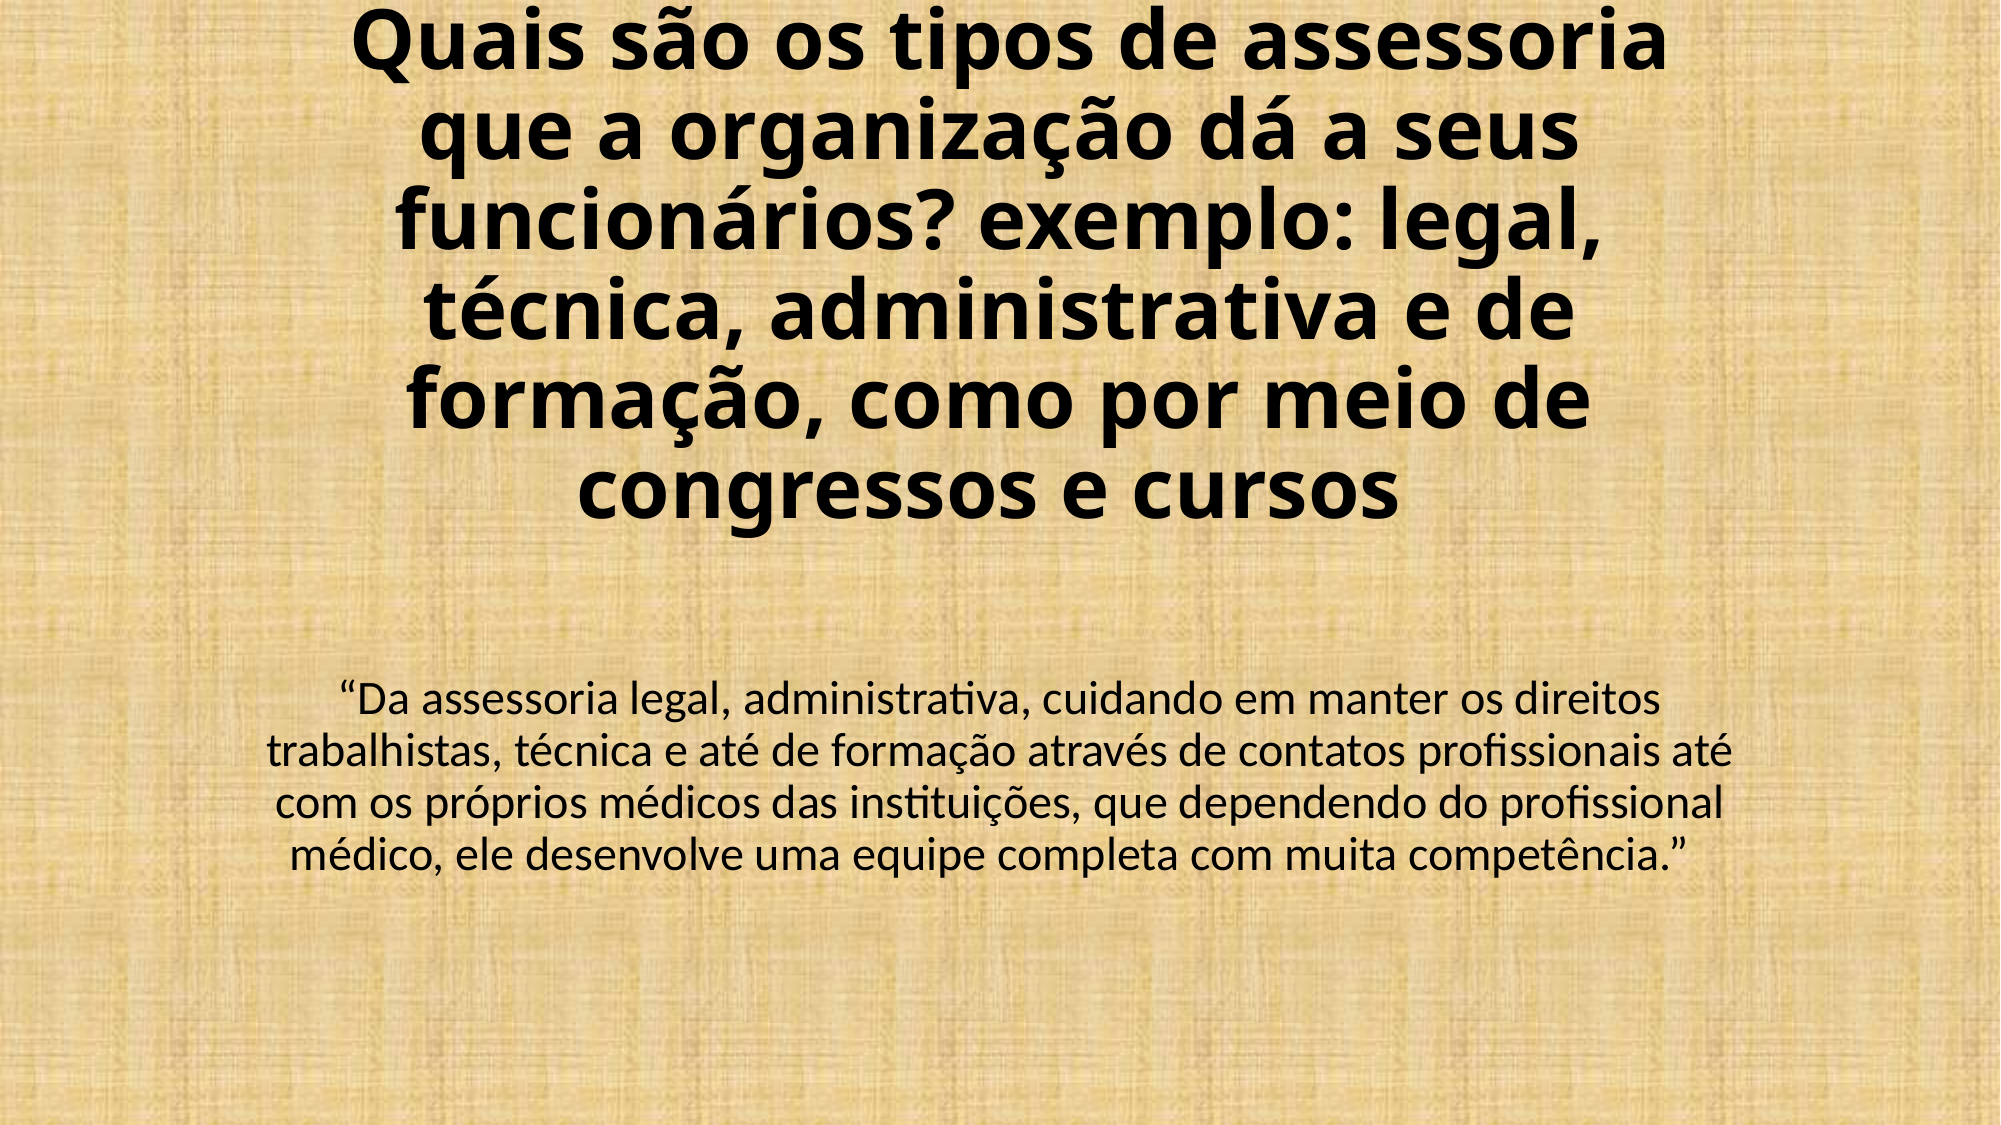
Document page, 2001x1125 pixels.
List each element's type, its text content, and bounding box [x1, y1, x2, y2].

picture [0, 0, 2001, 1125]
subtitle “Da assessoria legal, administrativa, cuidando em manter os direitos trabalhistas, técnica e até de formação através de contatos profissionais até com os próprios médicos das instituições, que dependendo do profissional médico, ele desenvolve uma equipe completa com muita competência.” [249, 665, 1750, 938]
title Quais são os tipos de assessoria que a organização dá a seus funcionários? exemplo: legal, técnica, administrativa e de formação, como por meio de congressos e cursos [249, 152, 1750, 545]
